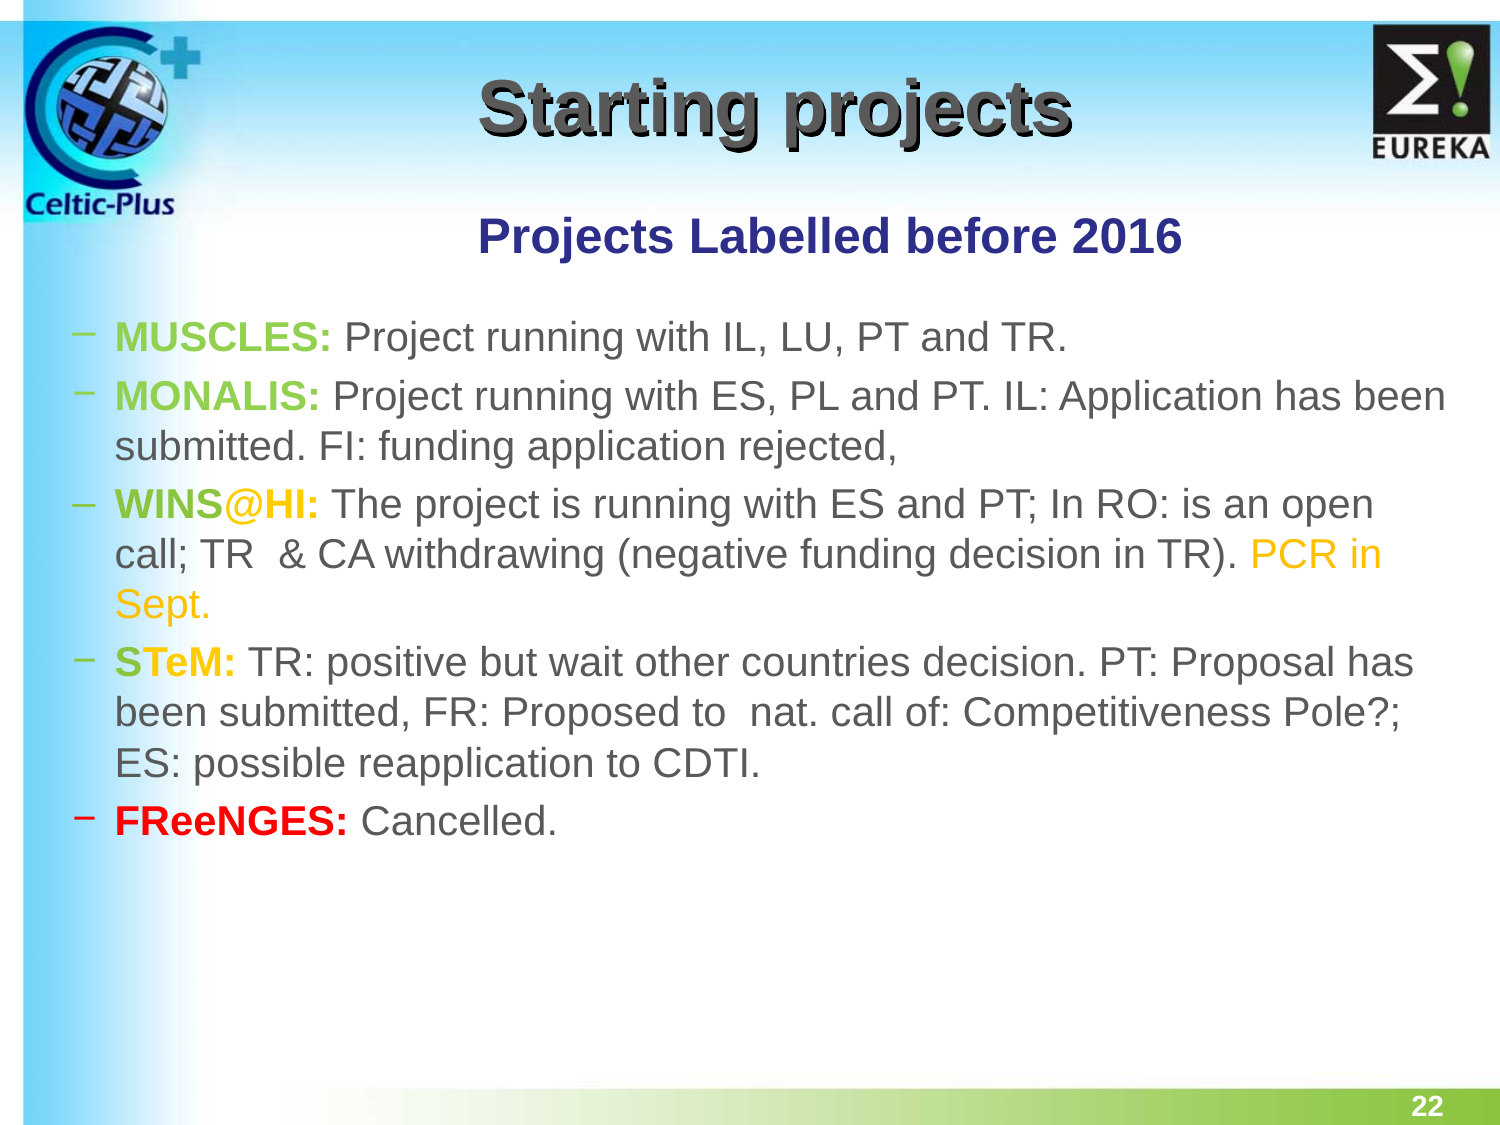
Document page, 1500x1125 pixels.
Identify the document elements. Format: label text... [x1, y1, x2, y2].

list MUSCLES: Project running with IL, LU, PT and TR. MONALIS: Project running with ES, PL and PT. IL: Application has been submitted. FI: funding application rejected, WINS@HI: The project is running with ES and PT; In RO: is an open call; TR & CA withdrawing (negative funding decision in TR). PCR in Sept. STeM: TR: positive but wait other countries decision. PT: Proposal has been submitted, FR: Proposed to nat. call of: Competitiveness Pole?; ES: possible reapplication to CDTI. FReeNGES: Cancelled. [0, 302, 1471, 1046]
title Starting projects [100, 31, 1451, 174]
text_box Projects Labelled before 2016 [462, 196, 1199, 271]
picture [0, 0, 1500, 1125]
slide_number 22 [1222, 1034, 1459, 1094]
